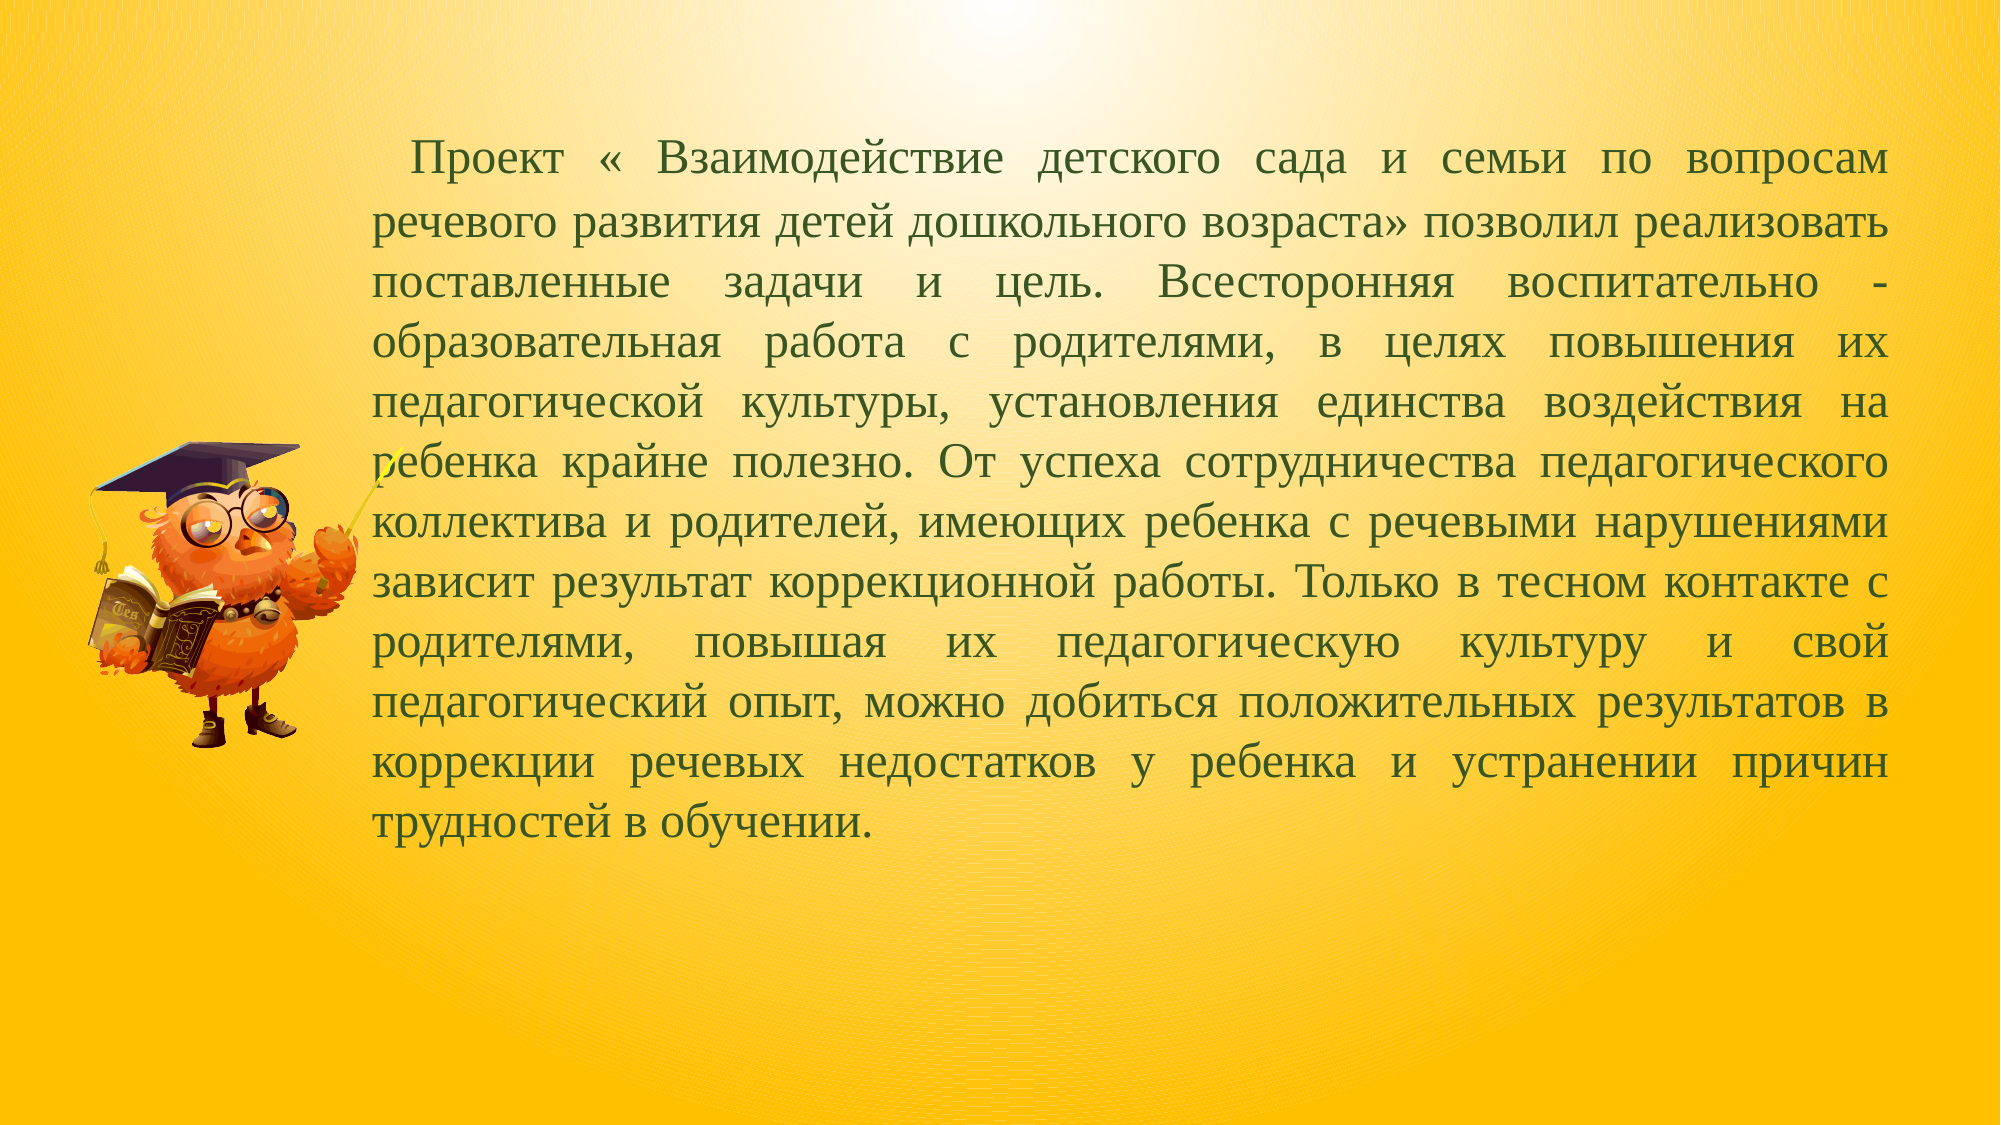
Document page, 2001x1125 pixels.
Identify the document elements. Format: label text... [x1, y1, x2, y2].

text_box Проект « Взаимодействие детского сада и семьи по вопросам речевого развития детей дошкольного возраста» позволил реализовать поставленные задачи и цель. Всесторонняя воспитательно - образовательная работа с родителями, в целях повышения их педагогической культуры, установления единства воздействия на ребенка крайне полезно. От успеха сотрудничества педагогического коллектива и родителей, имеющих ребенка с речевыми нарушениями зависит результат коррекционной работы. Только в тесном контакте с родителями, повышая их педагогическую культуру и свой педагогический опыт, можно добиться положительных результатов в коррекции речевых недостатков у ребенка и устранении причин трудностей в обучении. [357, 99, 1905, 855]
picture [81, 425, 413, 758]
